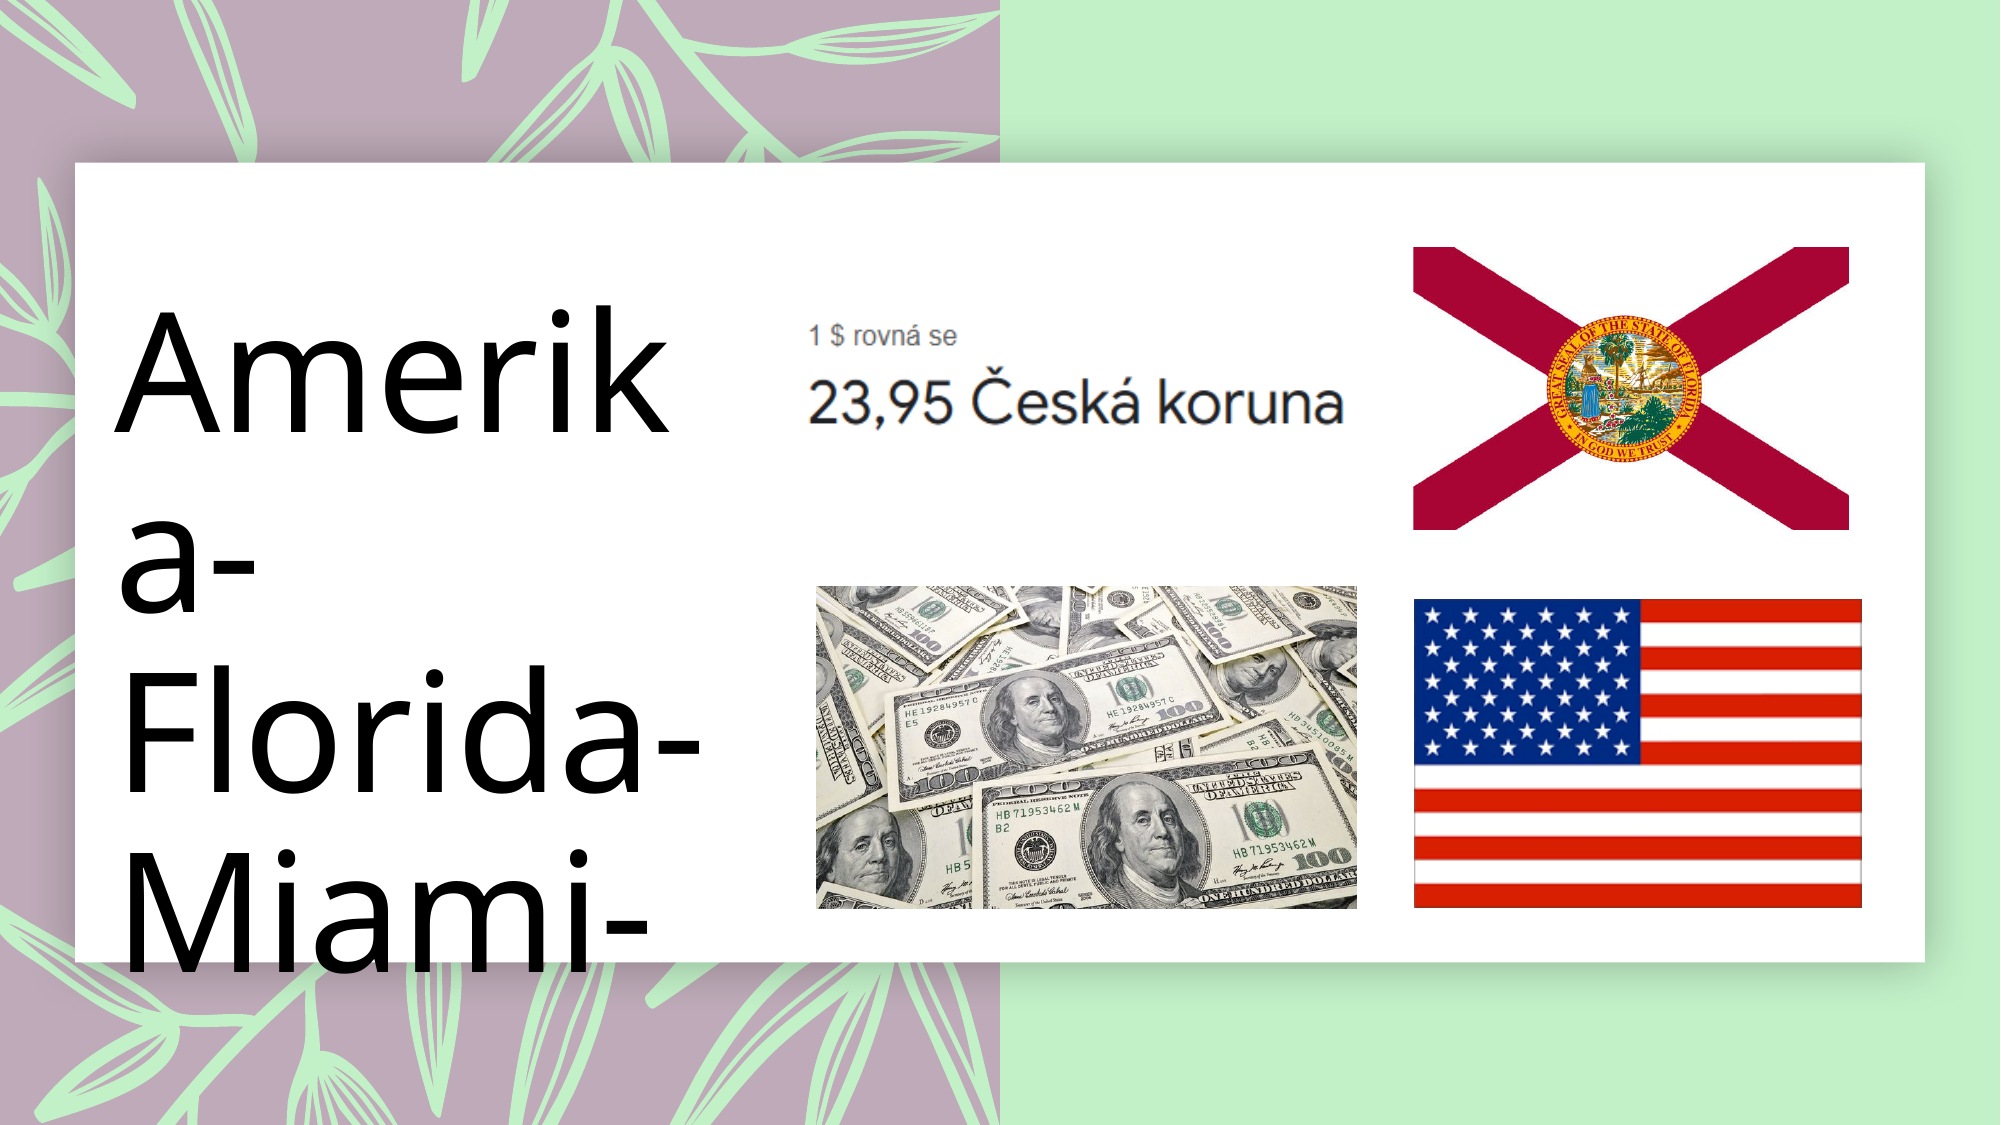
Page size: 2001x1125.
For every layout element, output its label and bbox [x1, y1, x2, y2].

picture [789, 317, 1357, 449]
text_box [1001, 161, 1927, 964]
picture [1412, 245, 1862, 531]
text_box [1001, 0, 2000, 1125]
picture [816, 585, 1357, 910]
text_box [0, 0, 1001, 1125]
picture [1413, 599, 1863, 909]
